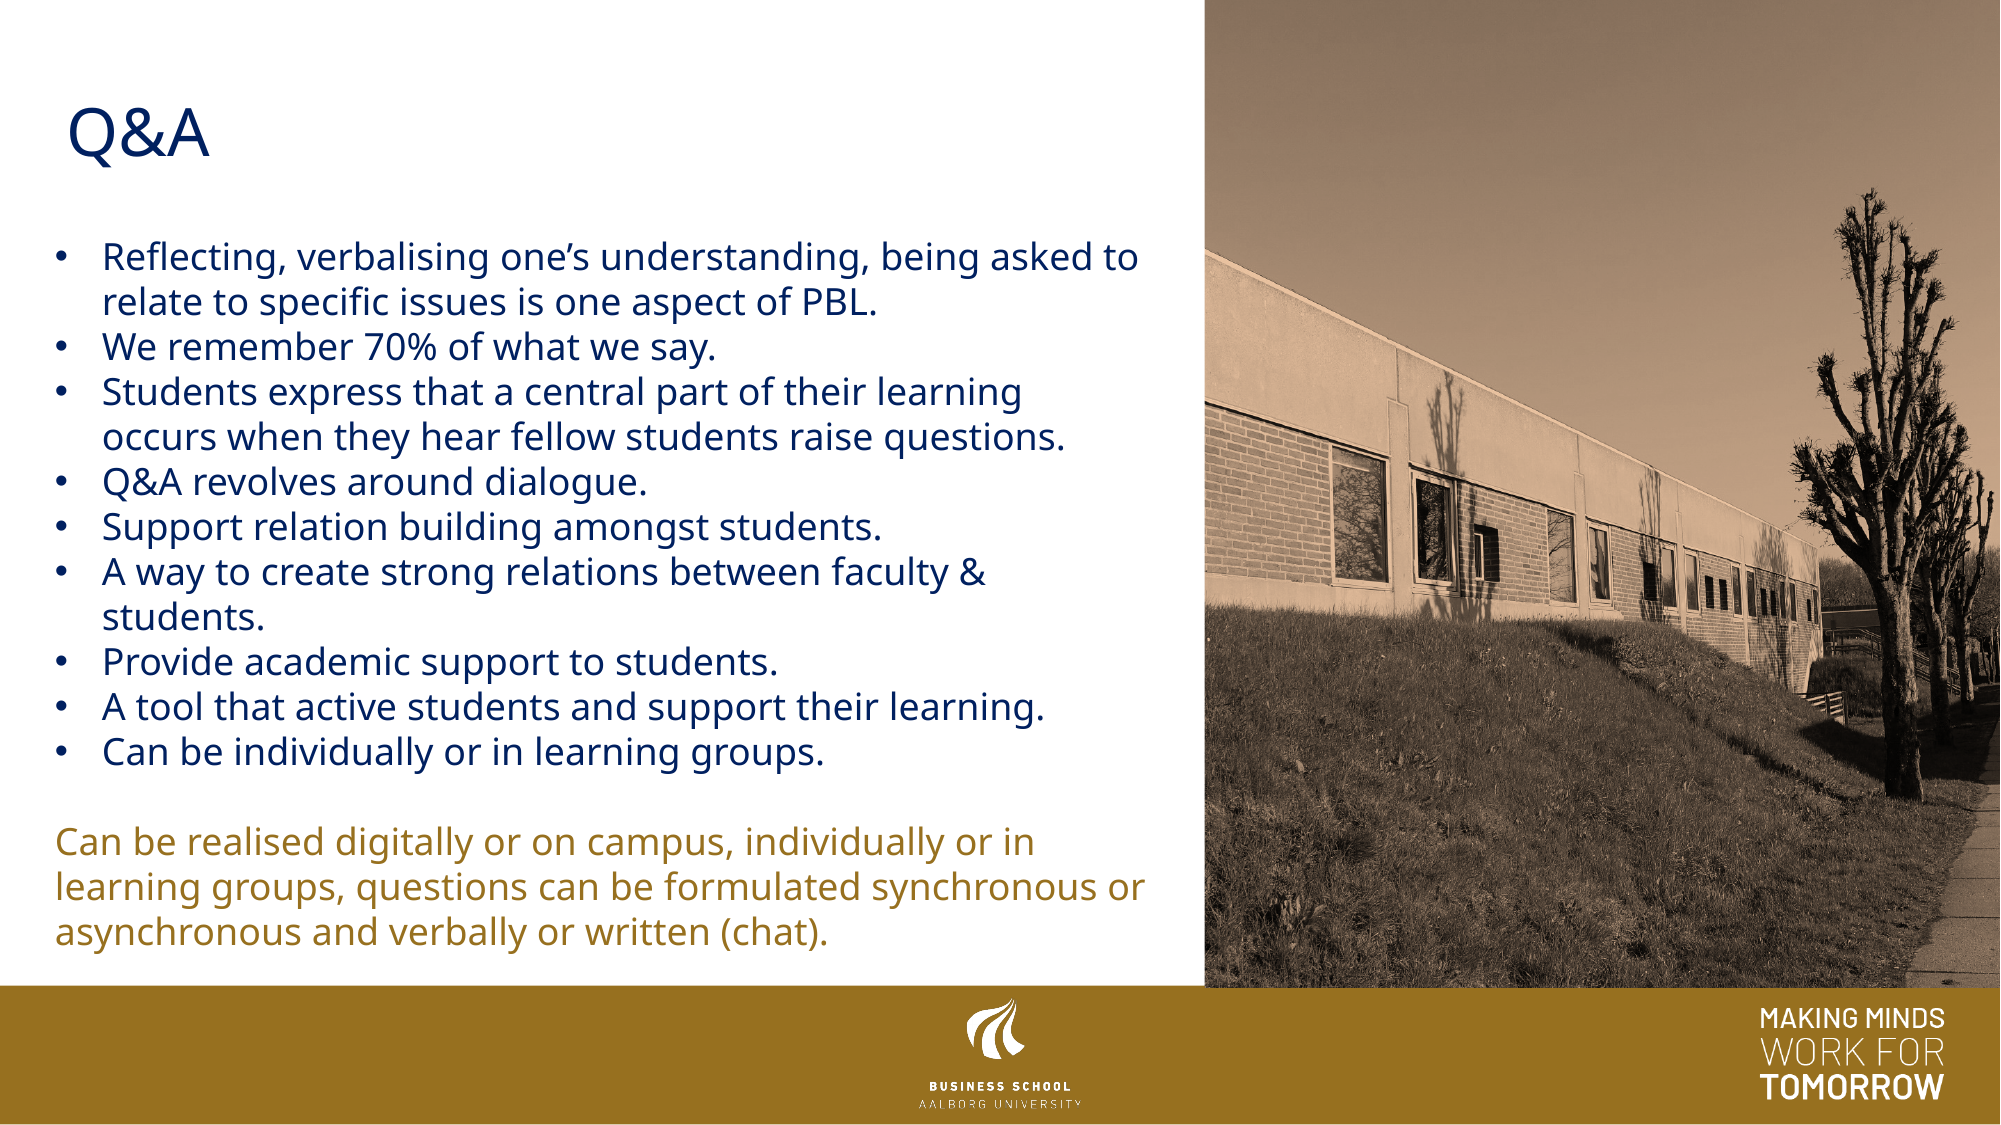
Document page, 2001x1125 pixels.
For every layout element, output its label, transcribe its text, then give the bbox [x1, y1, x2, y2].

text_box Reflecting, verbalising one’s understanding, being asked to relate to specific issues is one aspect of PBL. We remember 70% of what we say. Students express that a central part of their learning occurs when they hear fellow students raise questions. Q&A revolves around dialogue. Support relation building amongst students. A way to create strong relations between faculty & students. Provide academic support to students. A tool that active students and support their learning. Can be individually or in learning groups. Can be realised digitally or on campus, individually or in learning groups, questions can be formulated synchronous or asynchronous and verbally or written (chat). [40, 225, 1164, 961]
picture [919, 997, 1081, 1109]
picture [1204, 0, 2000, 988]
title Q&A [66, 67, 1204, 334]
picture [1758, 1003, 1946, 1107]
